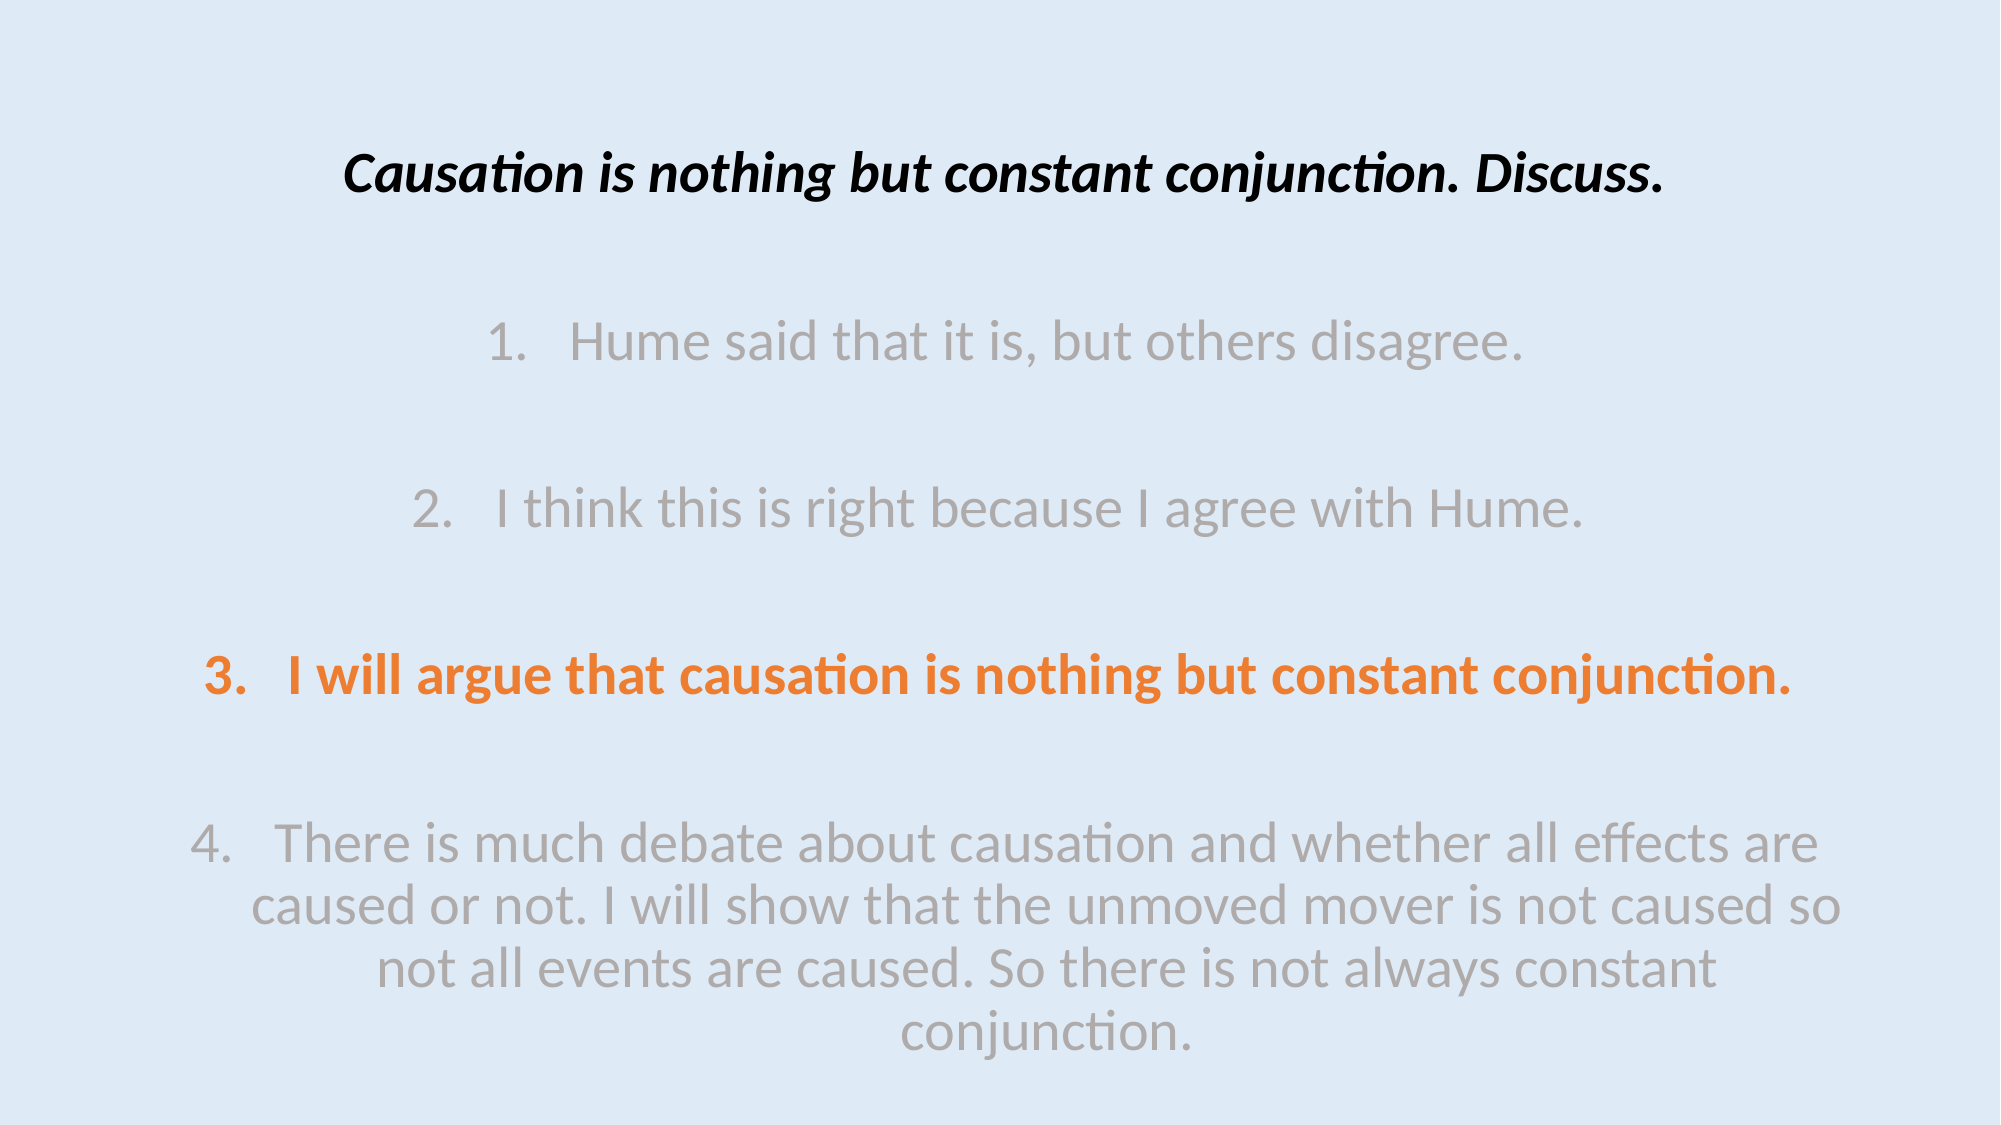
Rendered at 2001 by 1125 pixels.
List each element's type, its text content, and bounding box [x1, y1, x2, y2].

list Causation is nothing but constant conjunction. Discuss. Hume said that it is, but others disagree. I think this is right because I agree with Hume. I will argue that causation is nothing but constant conjunction. There is much debate about causation and whether all effects are caused or not. I will show that the unmoved mover is not caused so not all events are caused. So there is not always constant conjunction. [142, 120, 1868, 1086]
